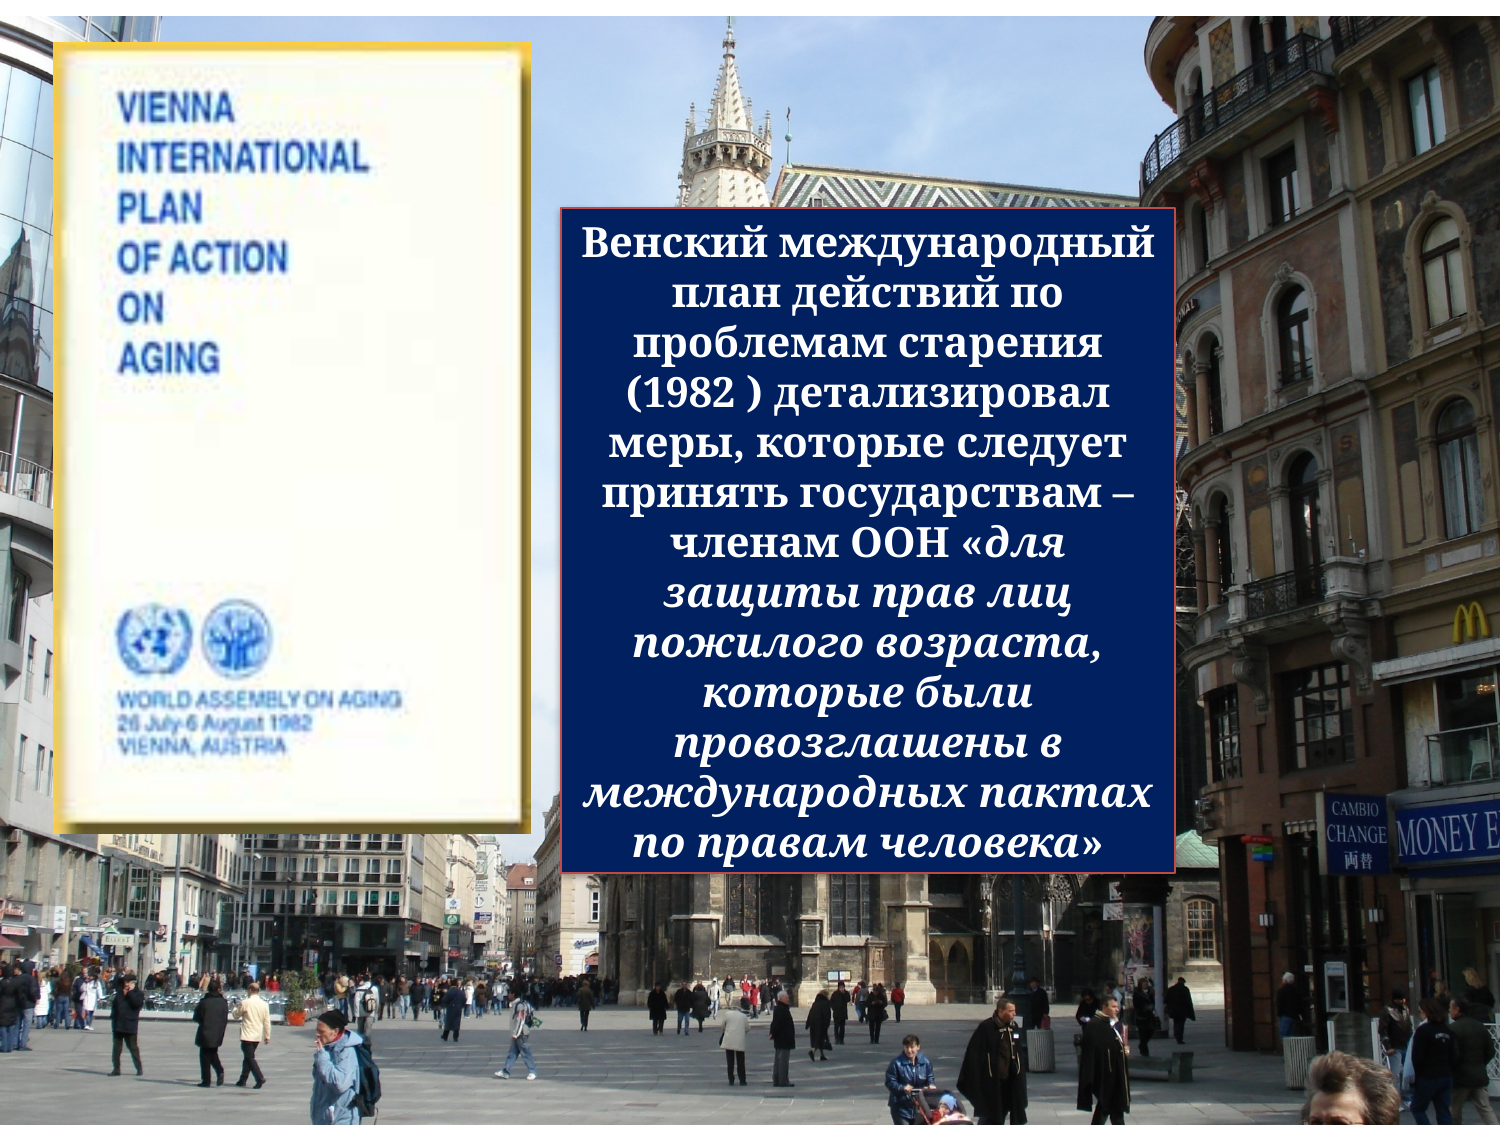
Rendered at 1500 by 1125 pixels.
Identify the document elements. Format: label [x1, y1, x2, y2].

picture [0, 16, 1500, 1125]
text_box [52, 42, 532, 835]
